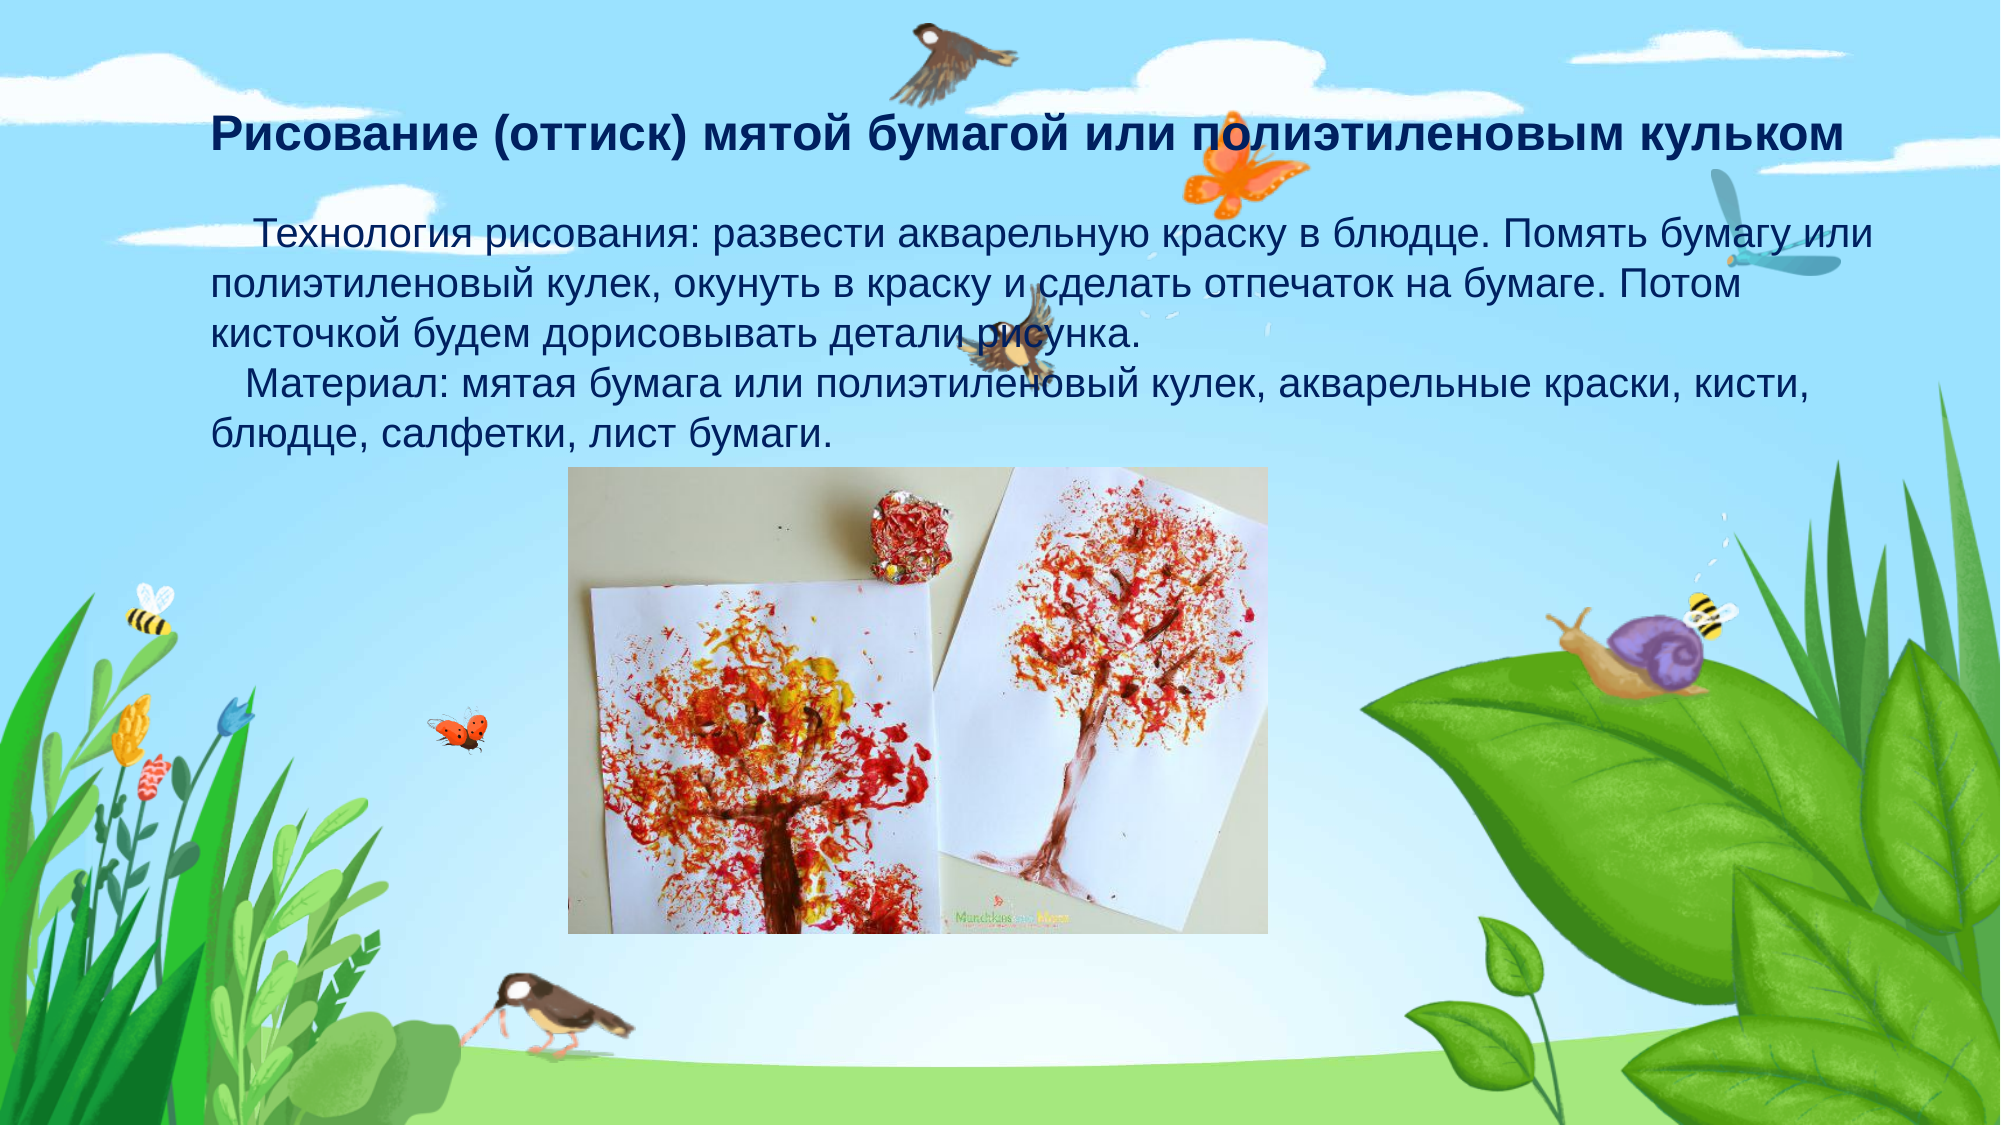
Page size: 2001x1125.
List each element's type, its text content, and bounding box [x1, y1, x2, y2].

picture [0, 0, 2001, 1125]
title Рисование (оттиск) мятой бумагой или полиэтиленовым кульком Технология рисования: развести акварельную краску в блюдце. Помять бумагу или полиэтиленовый кулек, окунуть в краску и сделать отпечаток на бумаге. Потом кисточкой будем дорисовывать детали рисунка. Материал: мятая бумага или полиэтиленовый кулек, акварельные краски, кисти, блюдце, салфетки, лист бумаги. [195, 93, 1905, 537]
